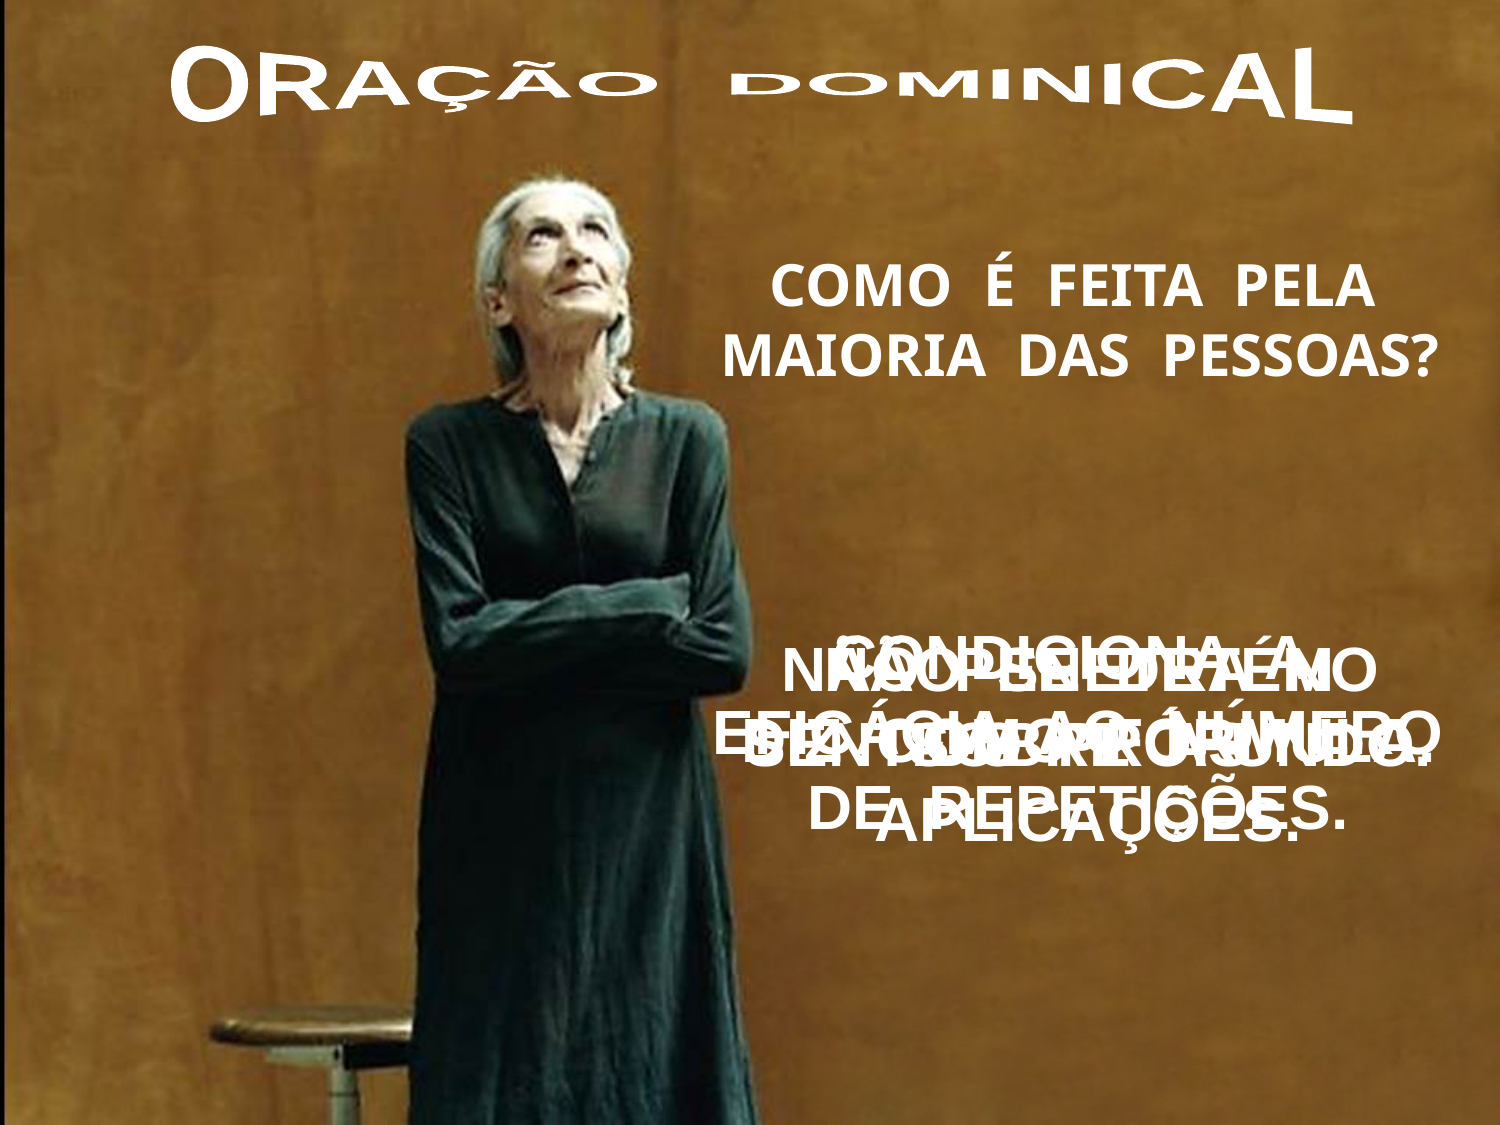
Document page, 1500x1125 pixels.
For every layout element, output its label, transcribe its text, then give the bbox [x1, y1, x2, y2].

text_box NÃO SE DETÉM SOBRE AS APLICAÇÕES. [714, 850, 1463, 862]
text_box CONDICIONA A EFICÁCIA AO NÚMERO DE REPETIÇÕES. [679, 609, 1478, 850]
text_box COMO É FEITA PELA MAIORIA DAS PESSOAS? [660, 240, 1500, 396]
picture [0, 0, 1500, 1125]
